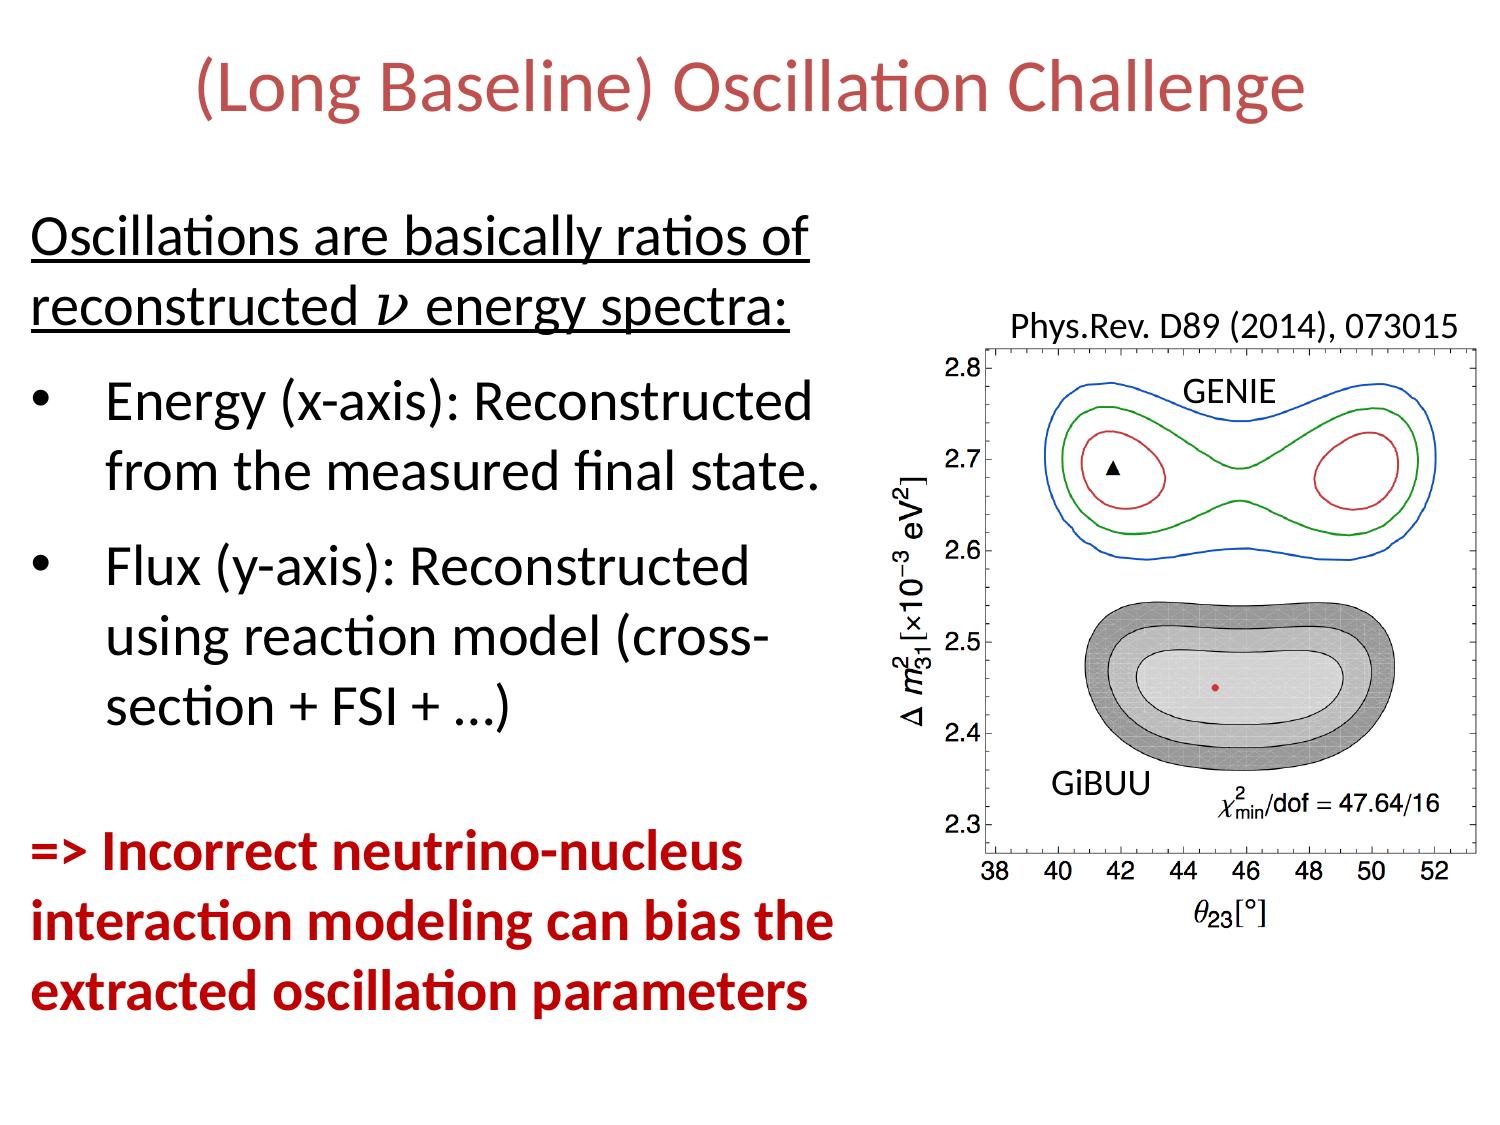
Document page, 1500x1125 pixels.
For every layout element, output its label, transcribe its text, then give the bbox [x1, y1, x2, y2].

text_box (Long Baseline) Oscillation Challenge [0, 38, 1500, 169]
text_box Oscillations are basically ratios of reconstructed 𝜈 energy spectra: Energy (x-axis): Reconstructed from the measured final state. Flux (y-axis): Reconstructed using reaction model (cross-section + FSI + …) => Incorrect neutrino-nucleus interaction modeling can bias the extracted oscillation parameters [15, 189, 855, 1030]
text_box Phys.Rev. D89 (2014), 073015 [995, 294, 1475, 328]
picture [876, 328, 1500, 943]
